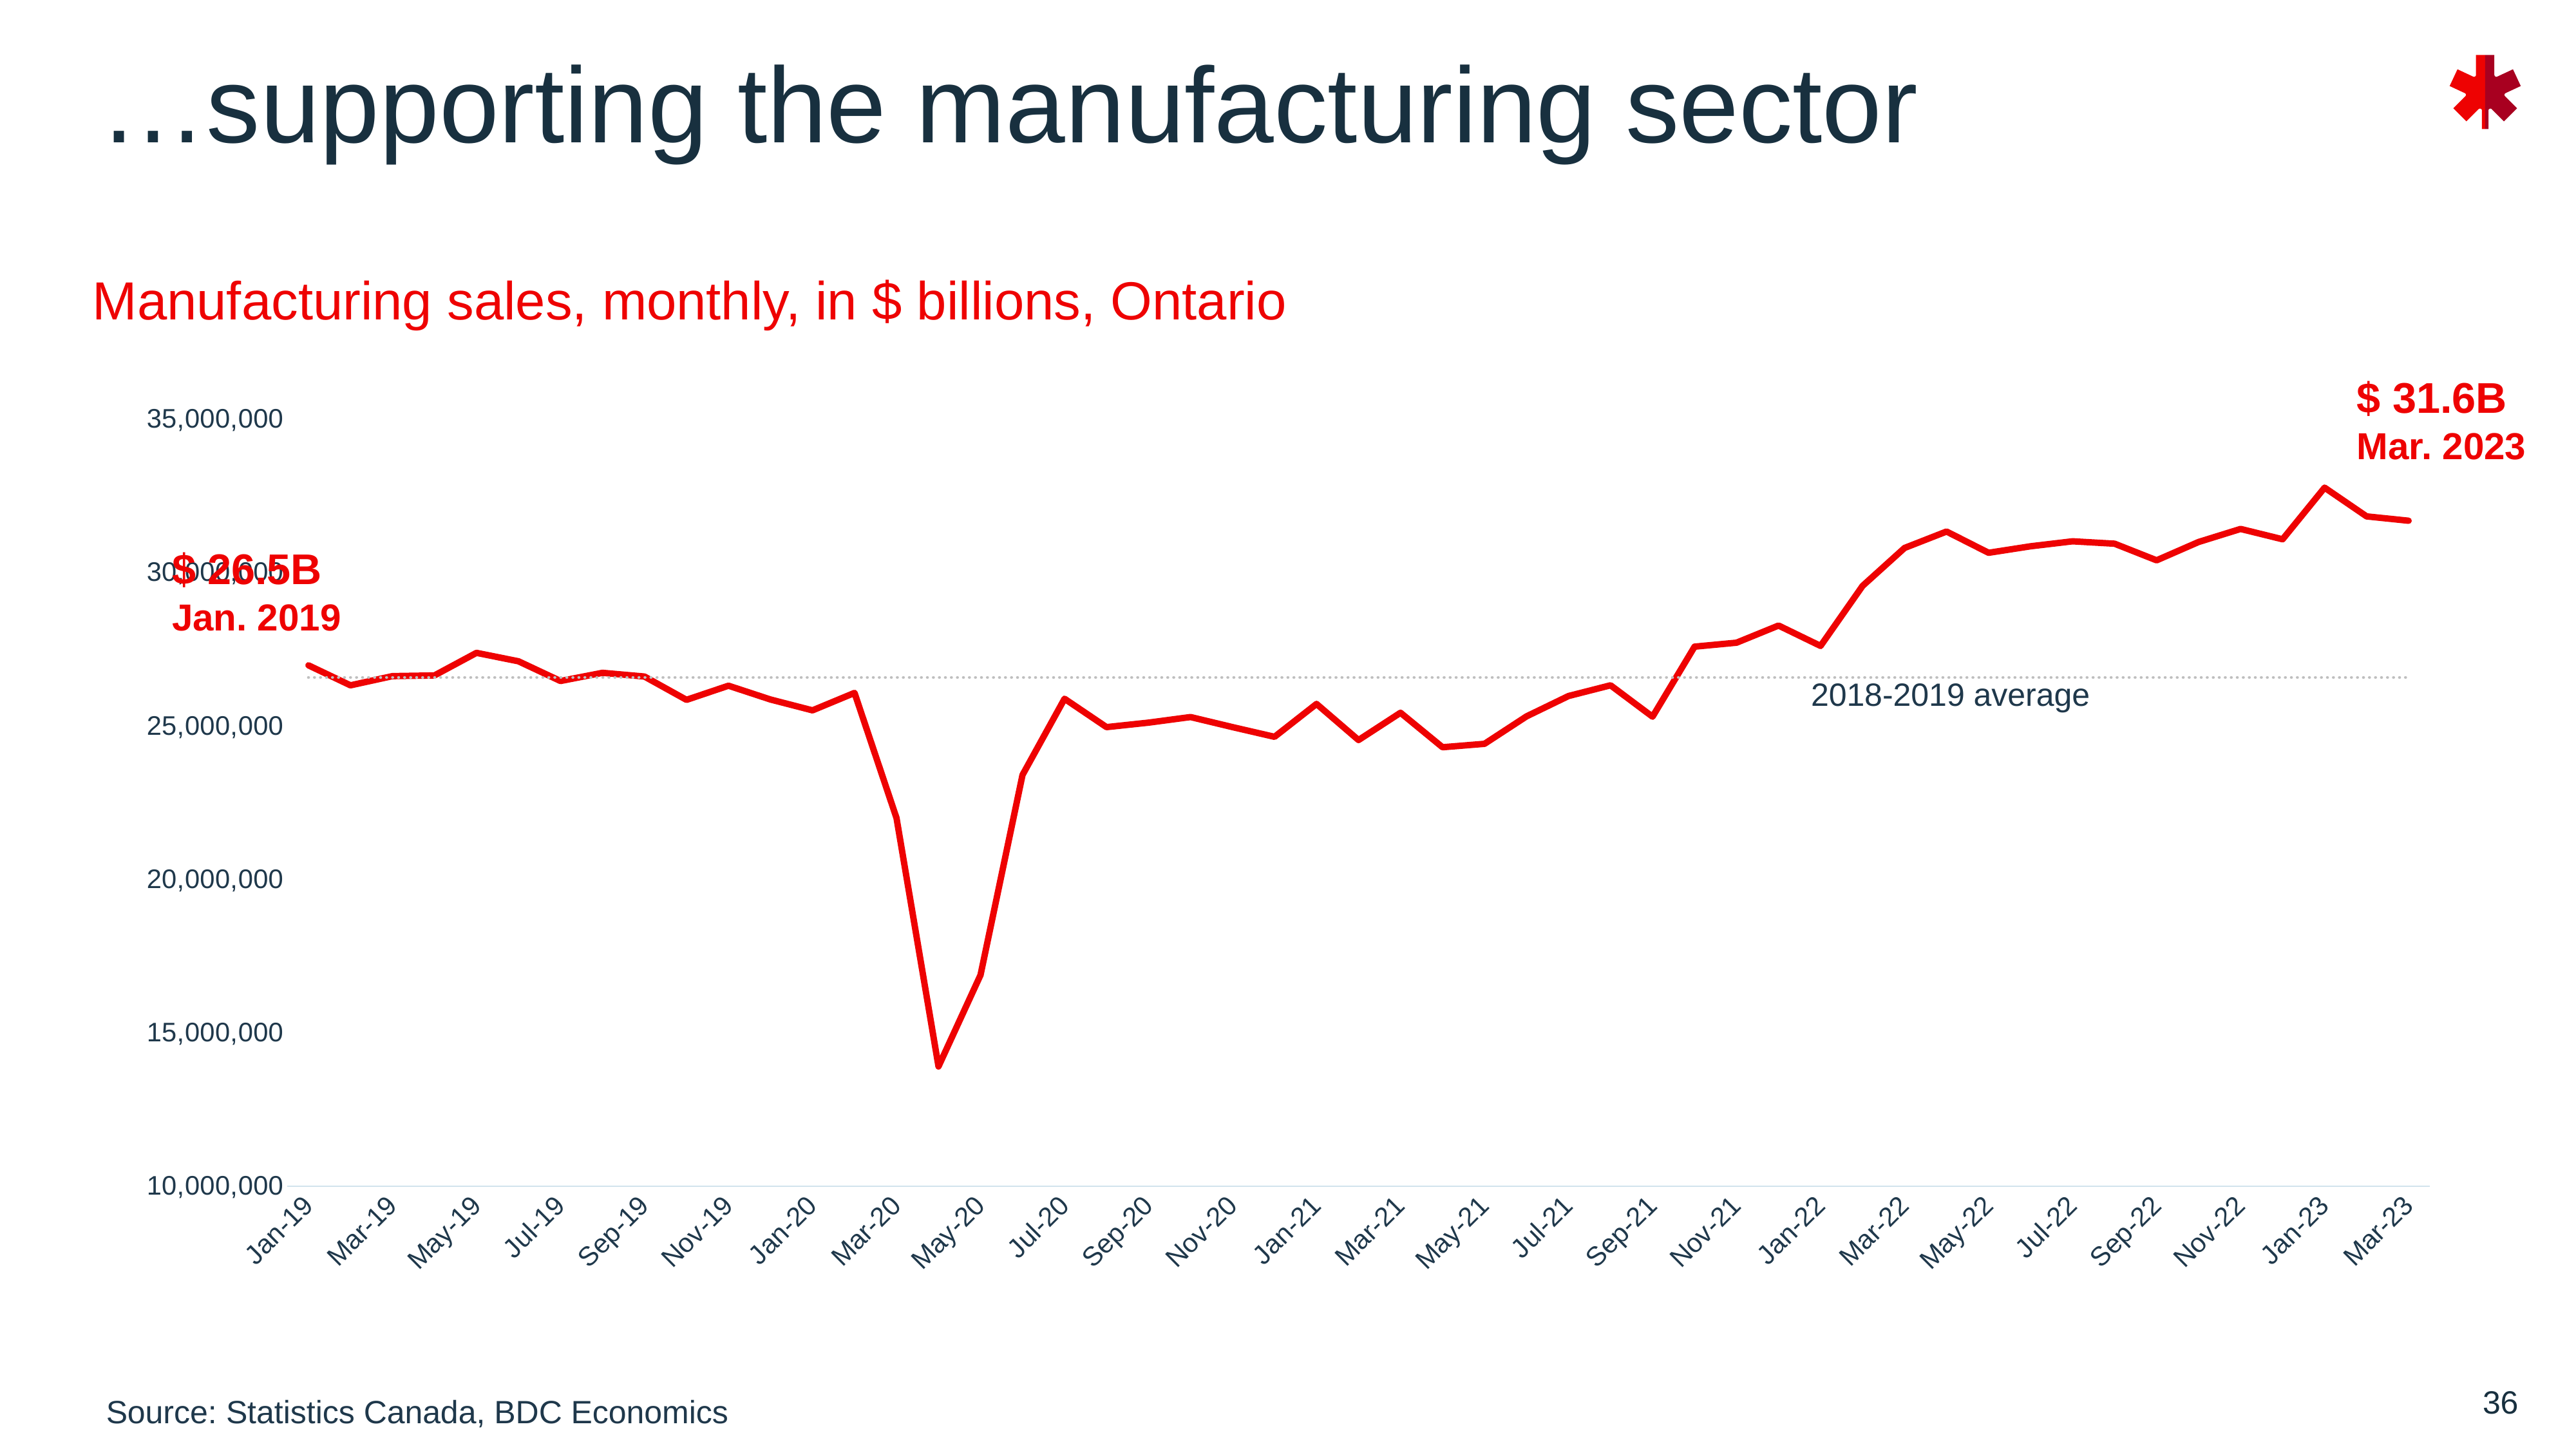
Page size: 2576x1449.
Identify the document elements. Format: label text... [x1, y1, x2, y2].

text_box $ 31.6B Mar. 2023 [2347, 365, 2576, 472]
chart [99, 385, 2477, 1294]
text_box Source: Statistics Canada, BDC Economics [106, 1353, 1222, 1430]
title …supporting the manufacturing sector [99, 55, 2214, 226]
text_box Manufacturing sales, monthly, in $ billions, Ontario [83, 269, 2456, 366]
